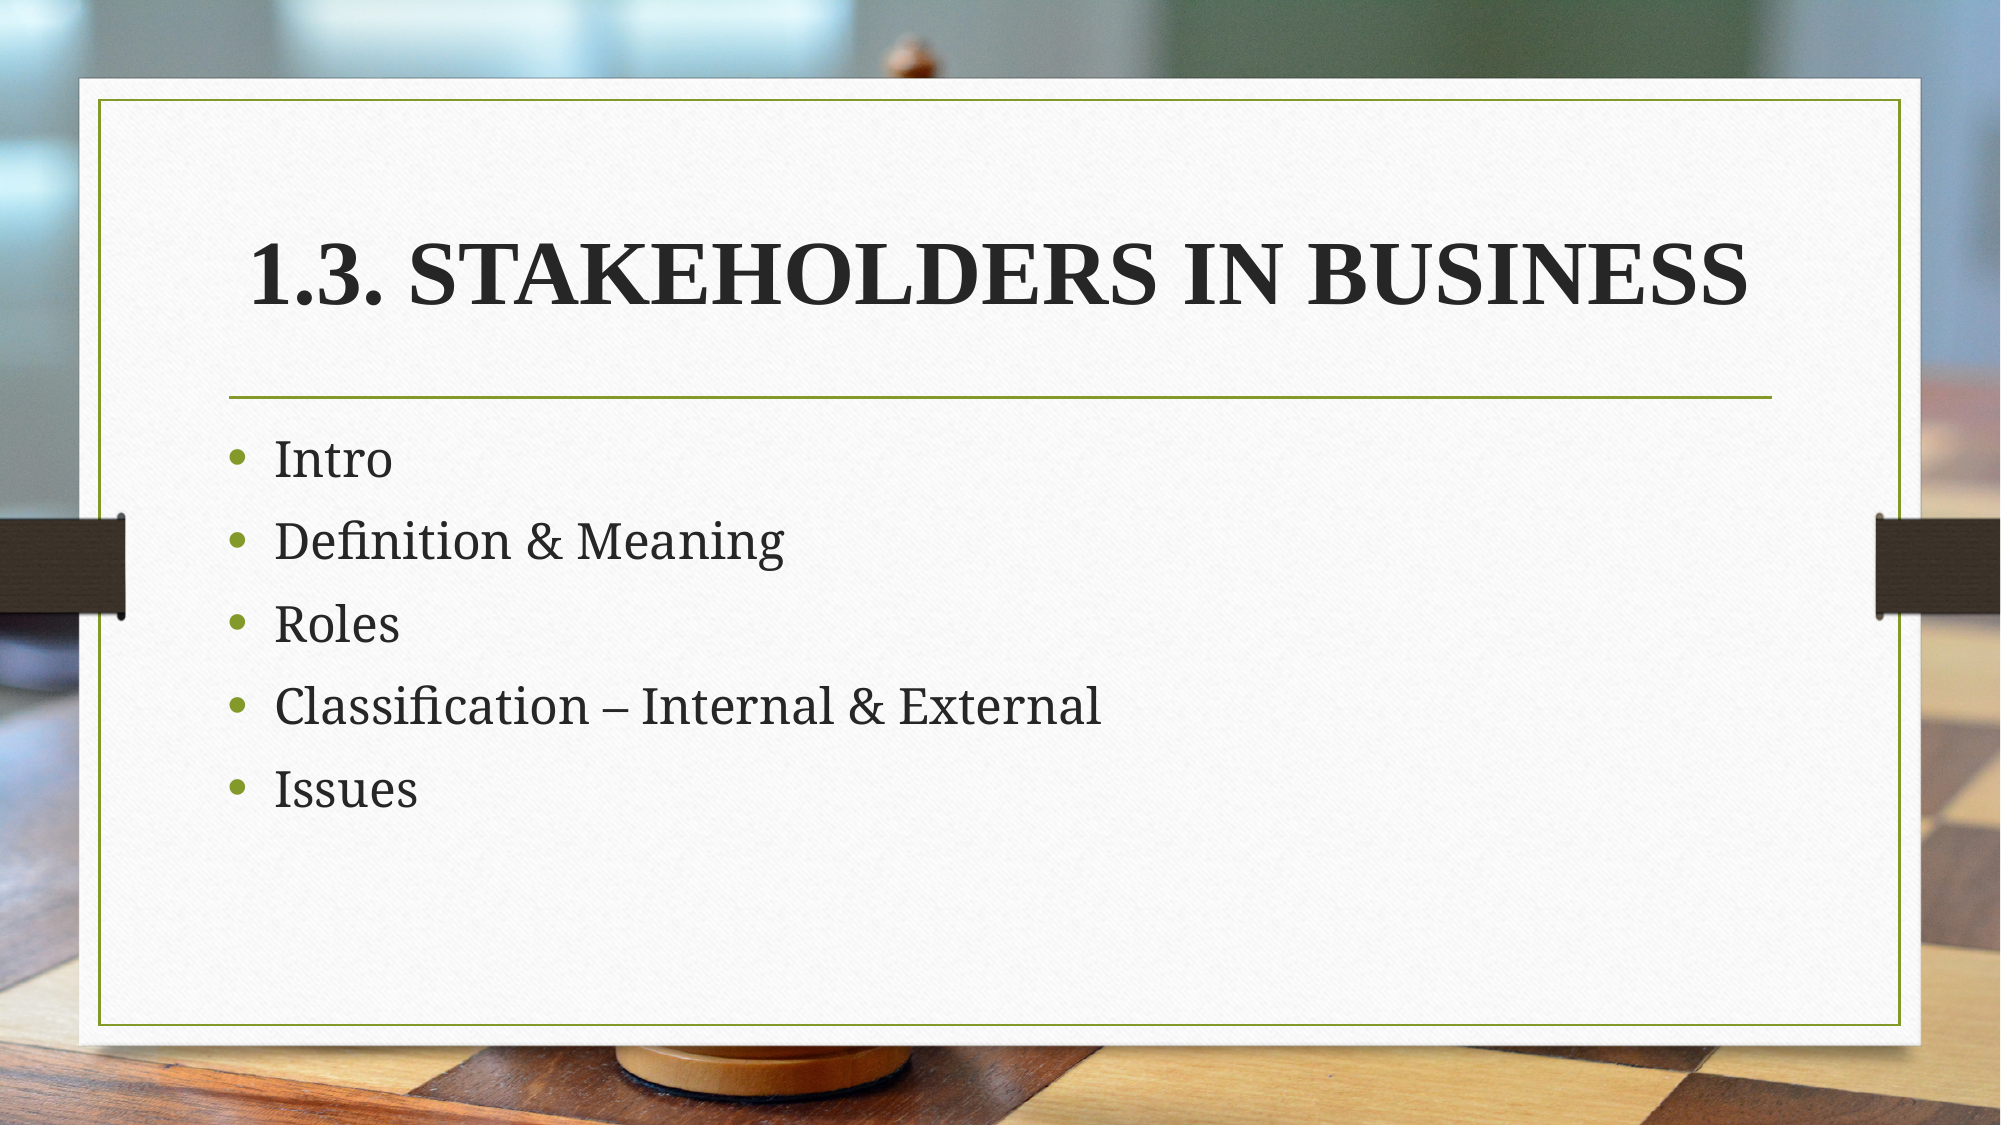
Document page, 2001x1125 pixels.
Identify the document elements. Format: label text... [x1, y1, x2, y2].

picture [0, 0, 2001, 1125]
title 1.3. STAKEHOLDERS IN BUSINESS [212, 161, 1788, 375]
list Intro Definition & Meaning Roles Classification – Internal & External Issues [212, 419, 1788, 964]
